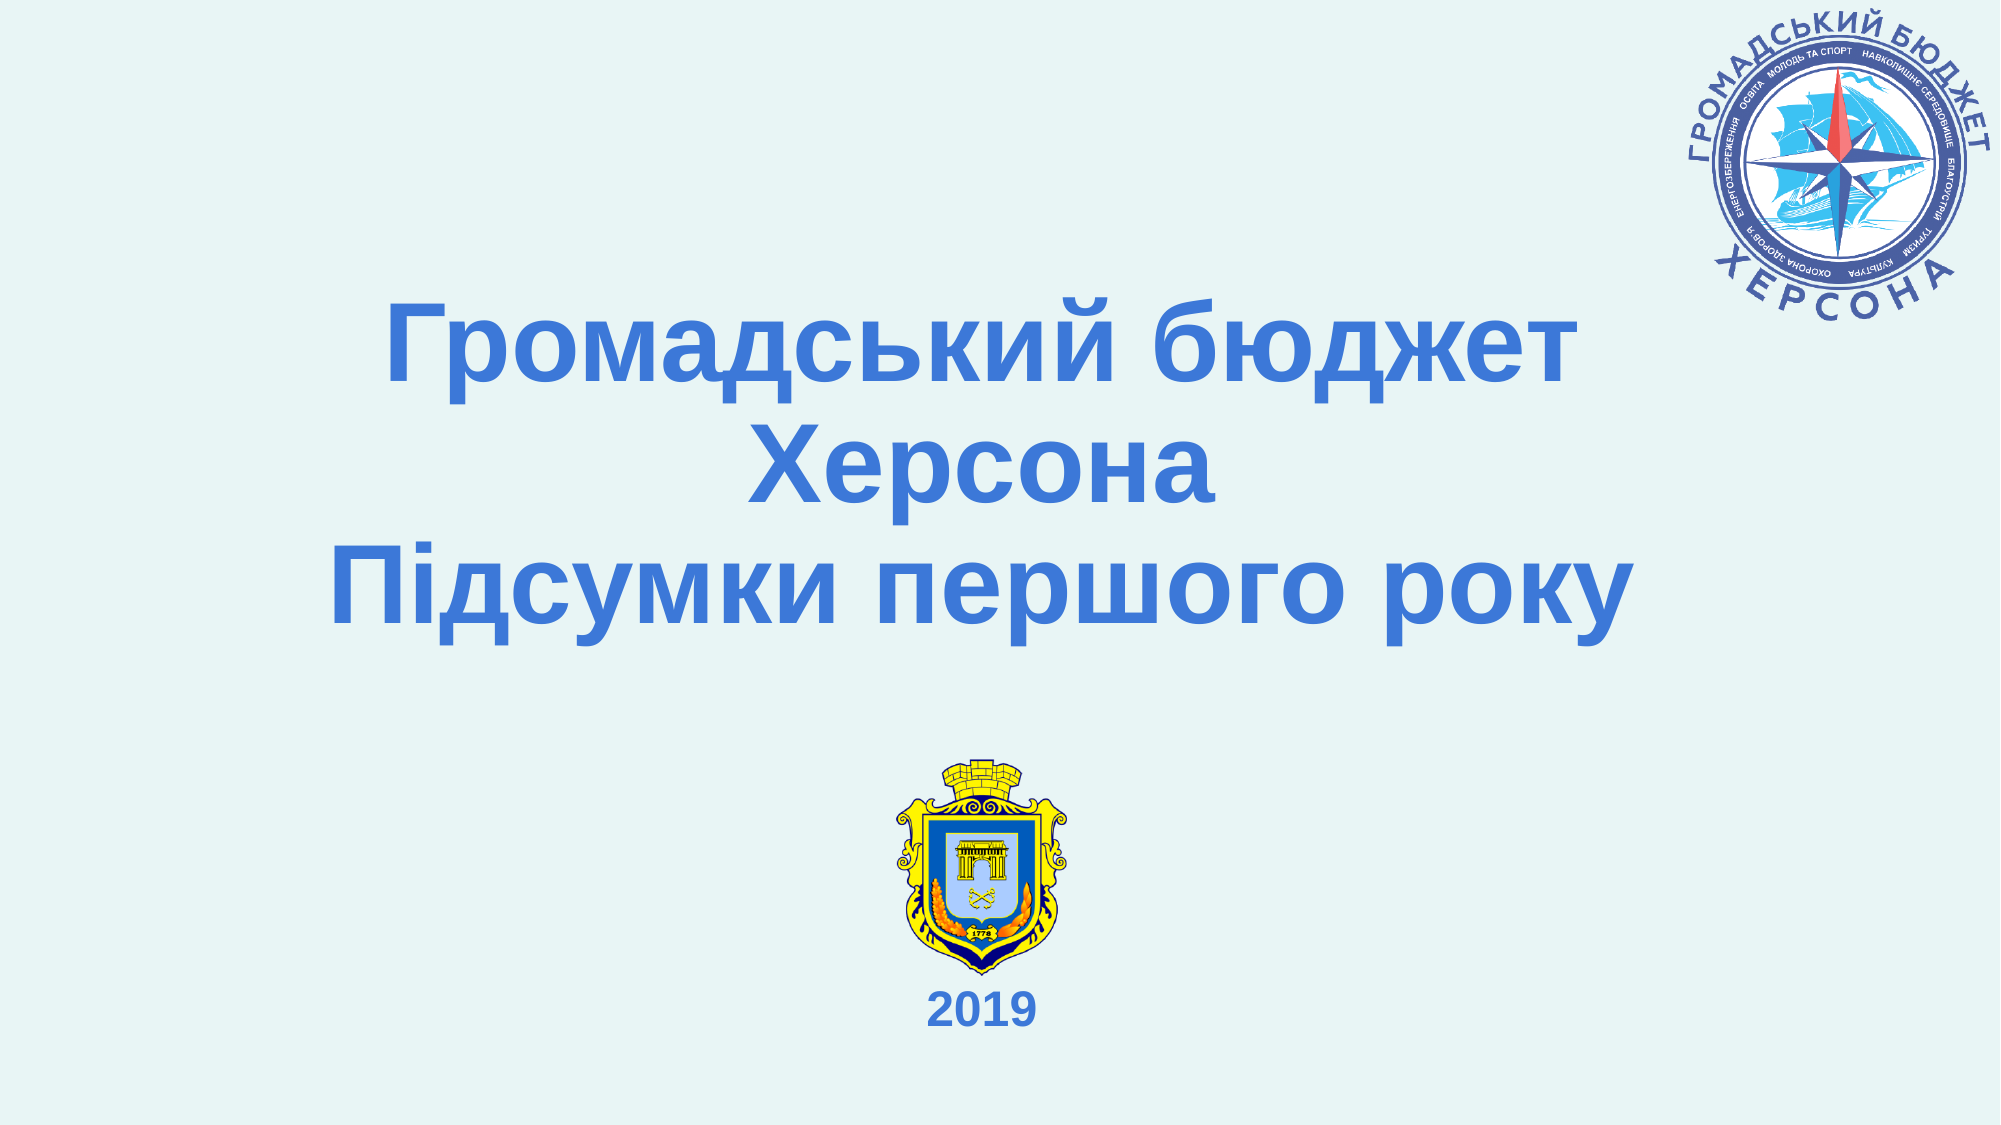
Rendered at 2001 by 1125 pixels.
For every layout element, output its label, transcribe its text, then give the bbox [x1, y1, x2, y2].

title Громадський бюджет Херсона Підсумки першого року [231, 264, 1732, 656]
picture [896, 759, 1067, 977]
picture [1673, 0, 2000, 337]
subtitle 2019 [231, 975, 1732, 1051]
